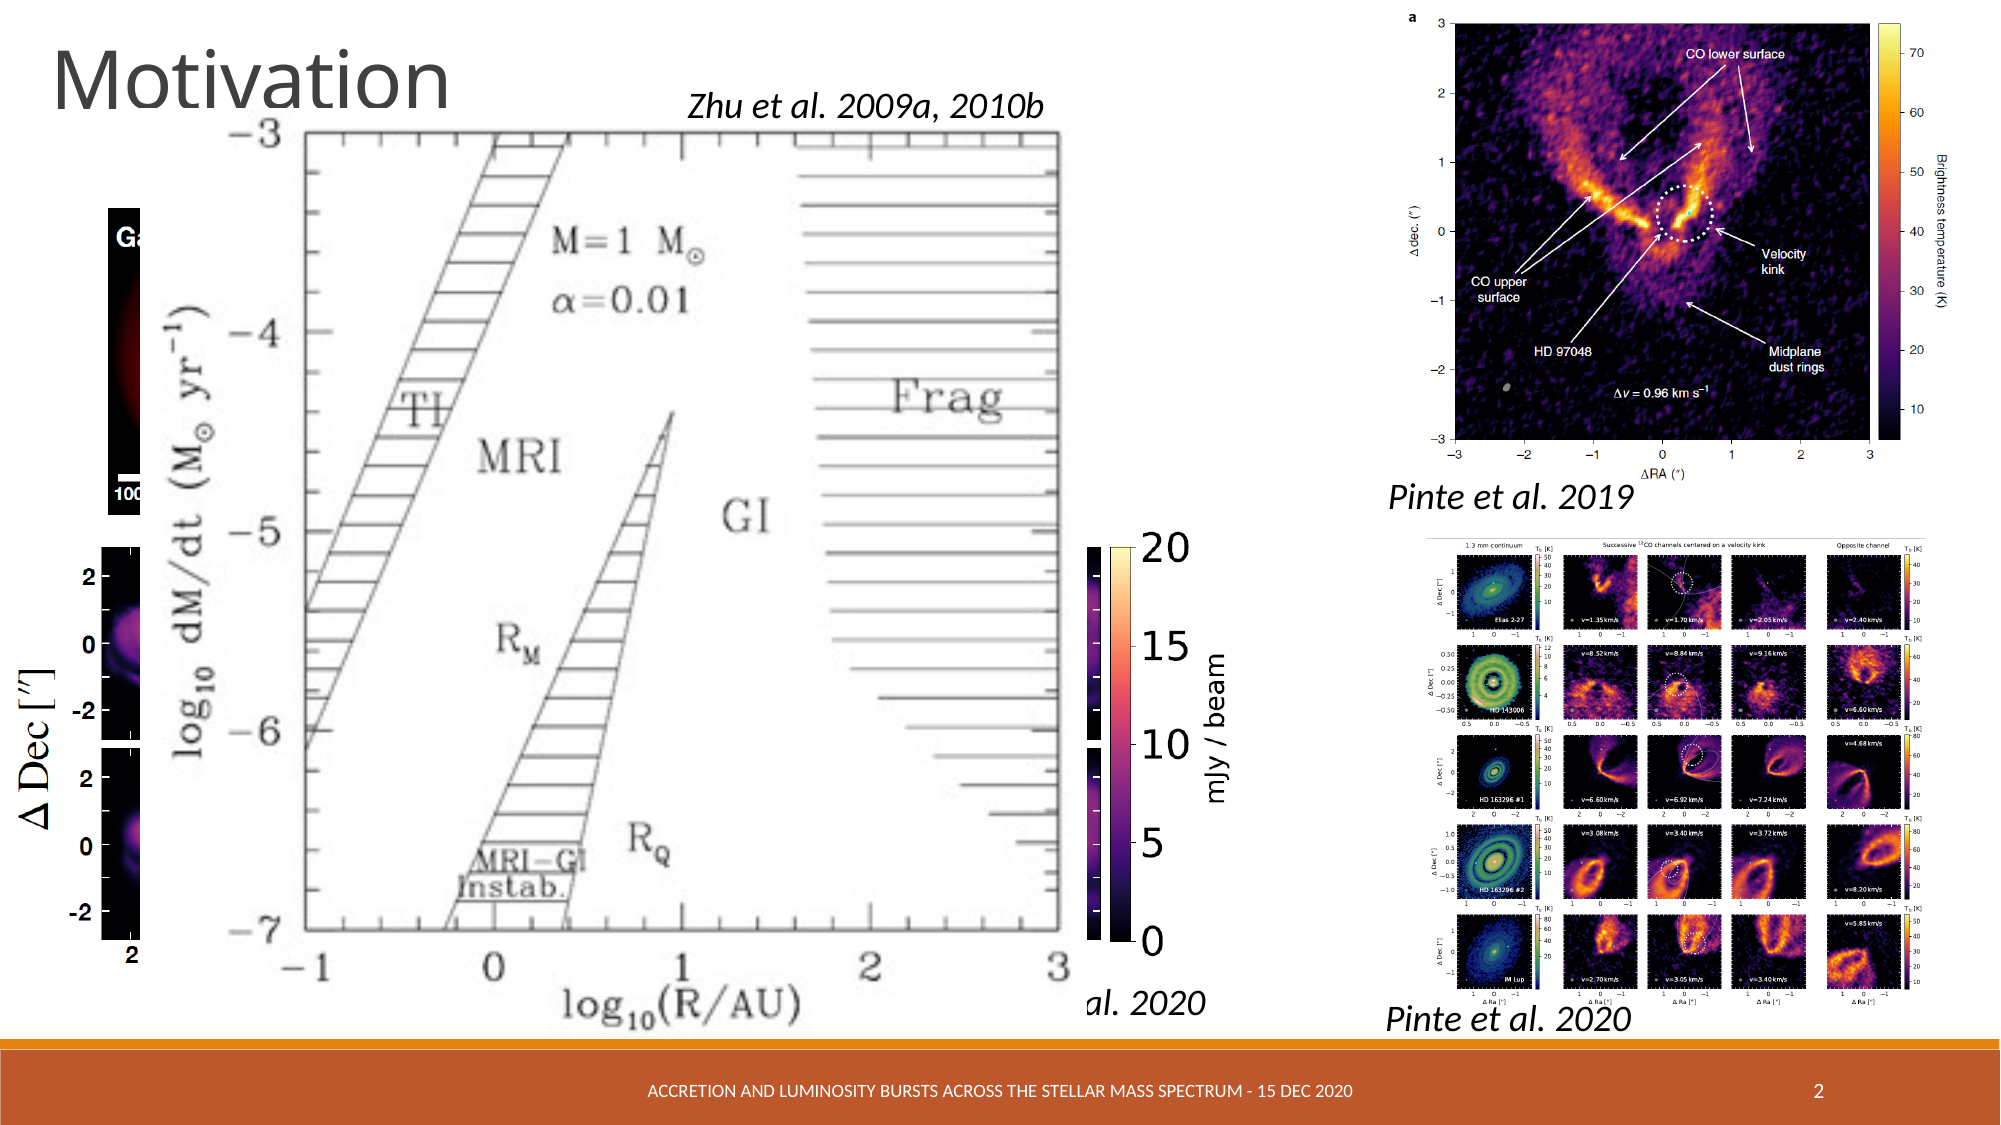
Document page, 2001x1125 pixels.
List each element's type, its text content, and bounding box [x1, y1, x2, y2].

picture [1395, 2, 1957, 490]
text_box Pinte et al. 2020 [1370, 987, 1646, 1047]
picture [4, 107, 1246, 1037]
footer Accretion and luminosity bursts across the stellar mass spectrum - 15 Dec 2020 [604, 1059, 1396, 1120]
slide_number 2 [1624, 1059, 1840, 1120]
text_box Zhu et al. 2009a, 2010b [672, 73, 1087, 104]
picture [1427, 537, 1926, 1007]
text_box Pinte et al. 2019 [1373, 464, 1649, 525]
text_box Motivation [36, 35, 769, 134]
